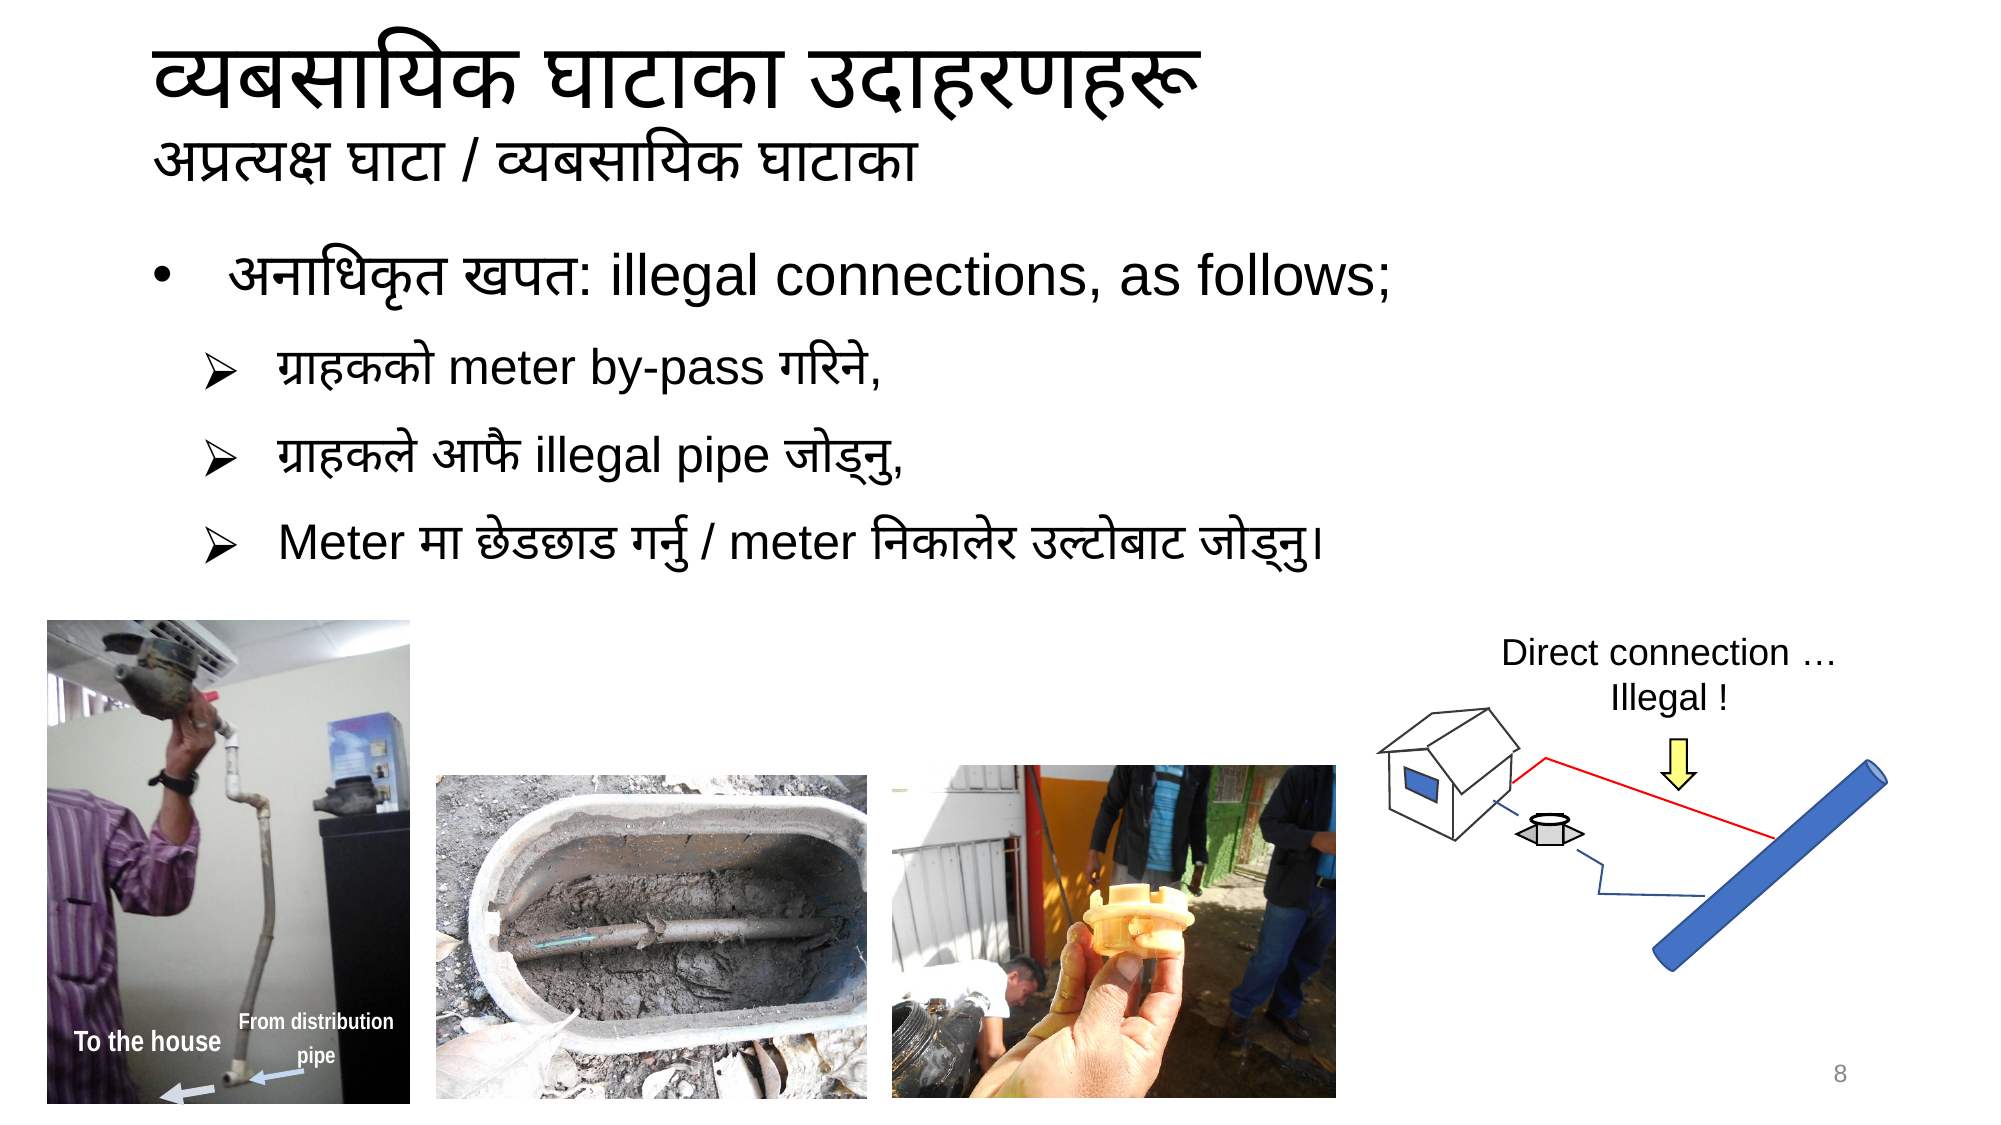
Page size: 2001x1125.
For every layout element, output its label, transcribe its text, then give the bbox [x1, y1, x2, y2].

picture [892, 765, 1336, 1098]
picture [47, 620, 410, 1104]
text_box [1379, 634, 1916, 897]
picture [435, 774, 868, 1099]
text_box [51, 998, 404, 1098]
slide_number 8 [1412, 1042, 1863, 1103]
title व्यबसायिक घाटाका उदाहरणहरू अप्रत्यक्ष घाटा / व्यबसायिक घाटाका [137, 22, 1863, 202]
list अनाधिकृत खपत: illegal connections, as follows; ग्राहकको meter by-pass गरिने, ग्राहकले आफै illegal pipe जोड्नु, Meter मा छेडछाड गर्नु / meter निकालेर उल्टोबाट जोड्नु। [137, 237, 1863, 678]
